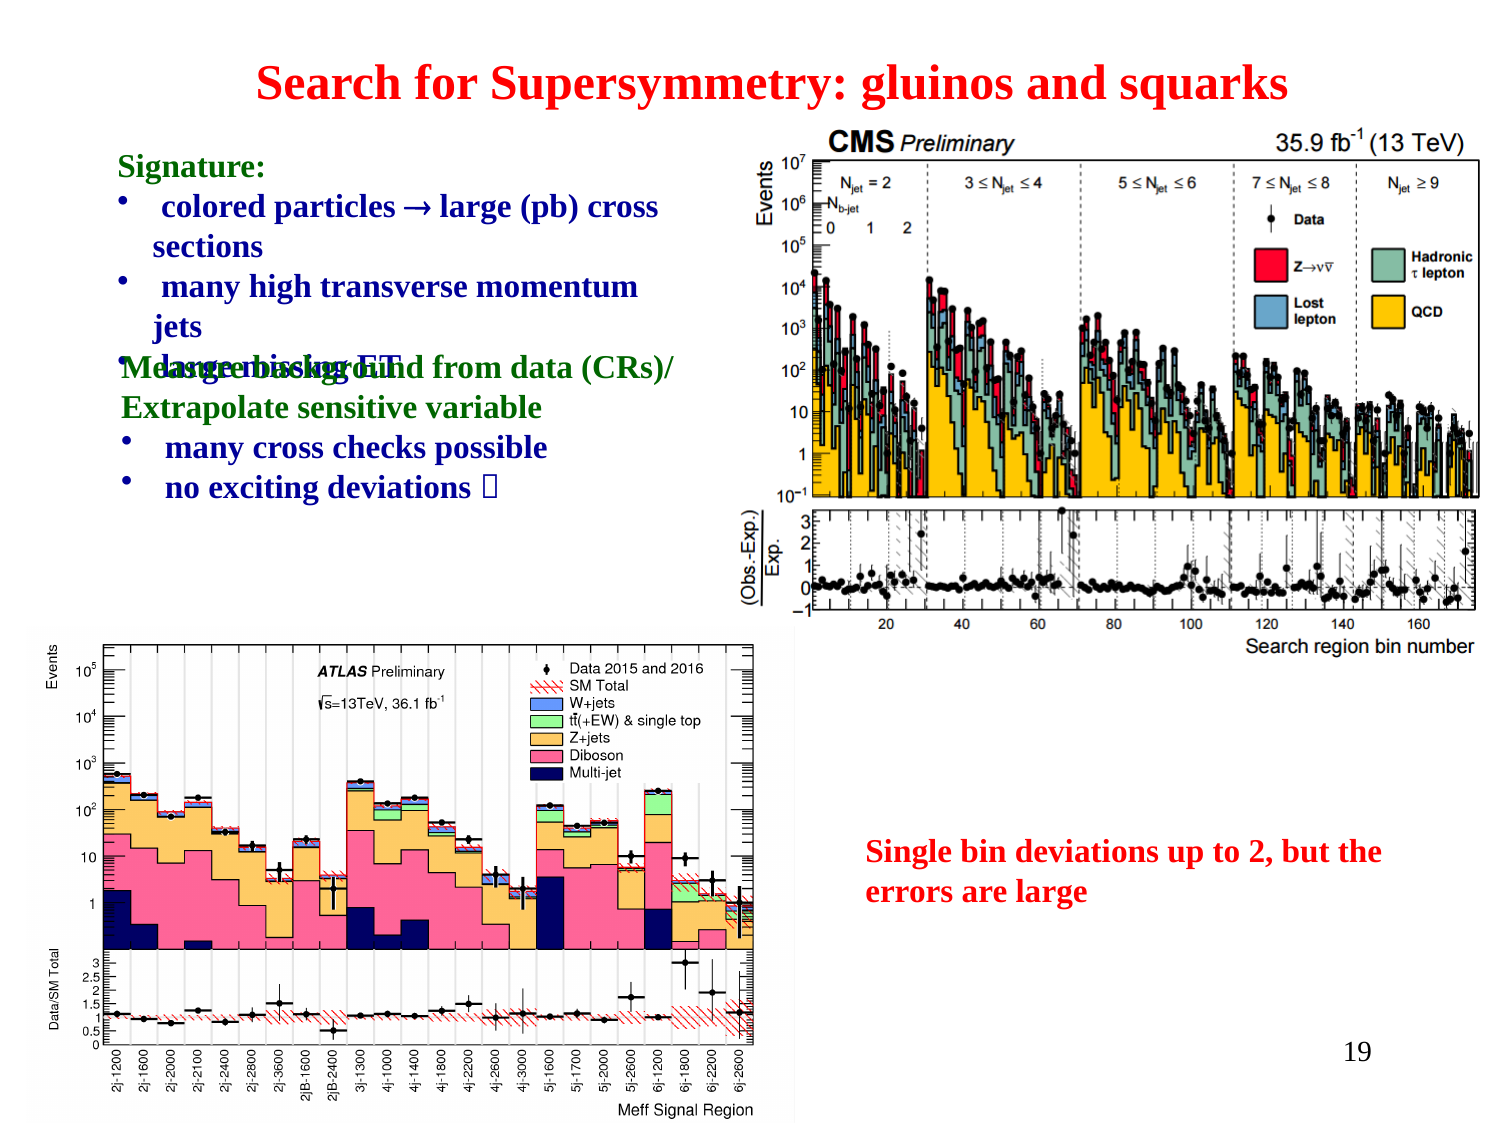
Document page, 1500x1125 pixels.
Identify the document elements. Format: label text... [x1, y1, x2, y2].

text_box Search for Supersymmetry: gluinos and squarks [240, 42, 1305, 118]
picture [26, 117, 1493, 1123]
text_box Measure background from data (CRs)/ Extrapolate sensitive variable many cross checks possible no exciting deviations  [106, 337, 690, 513]
text_box Single bin deviations up to 2, but the errors are large [850, 822, 1447, 917]
slide_number 19 [1074, 1025, 1388, 1100]
text_box Signature: colored particles  large (pb) cross sections many high transverse momentum jets large missing ET [102, 137, 691, 392]
